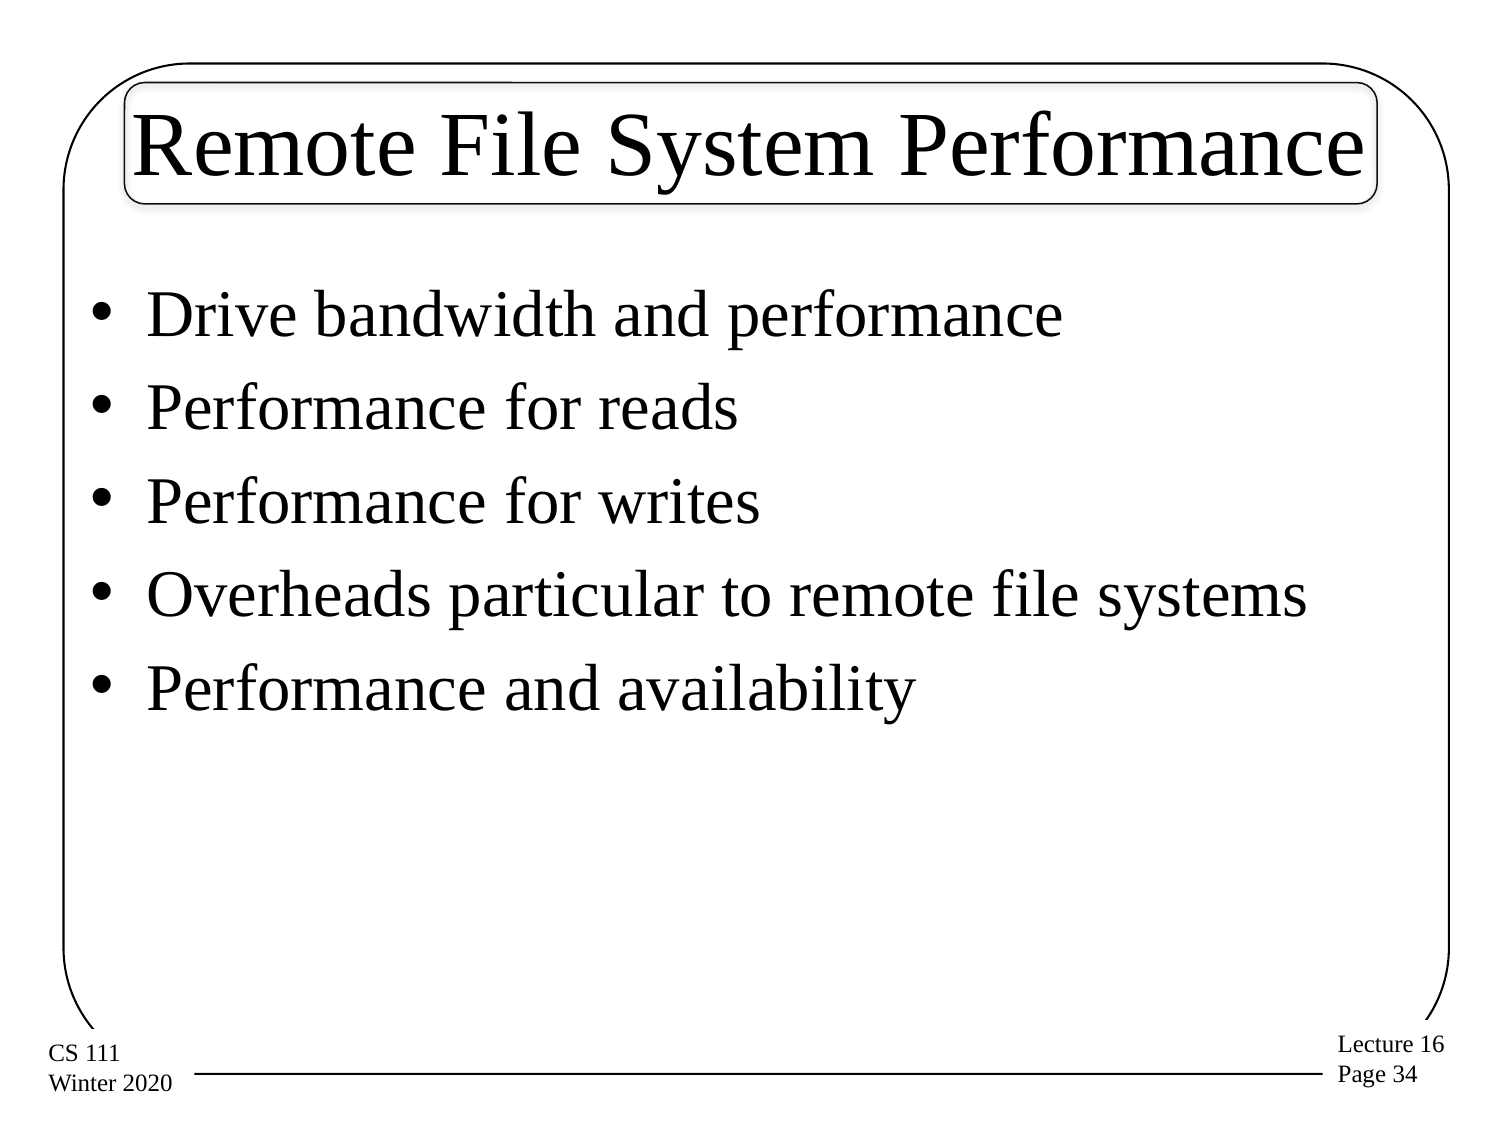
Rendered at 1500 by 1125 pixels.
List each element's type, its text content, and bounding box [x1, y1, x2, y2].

title Remote File System Performance [74, 44, 1426, 233]
list Drive bandwidth and performance Performance for reads Performance for writes Overheads particular to remote file systems Performance and availability [74, 262, 1426, 1006]
text_box [123, 81, 1378, 205]
